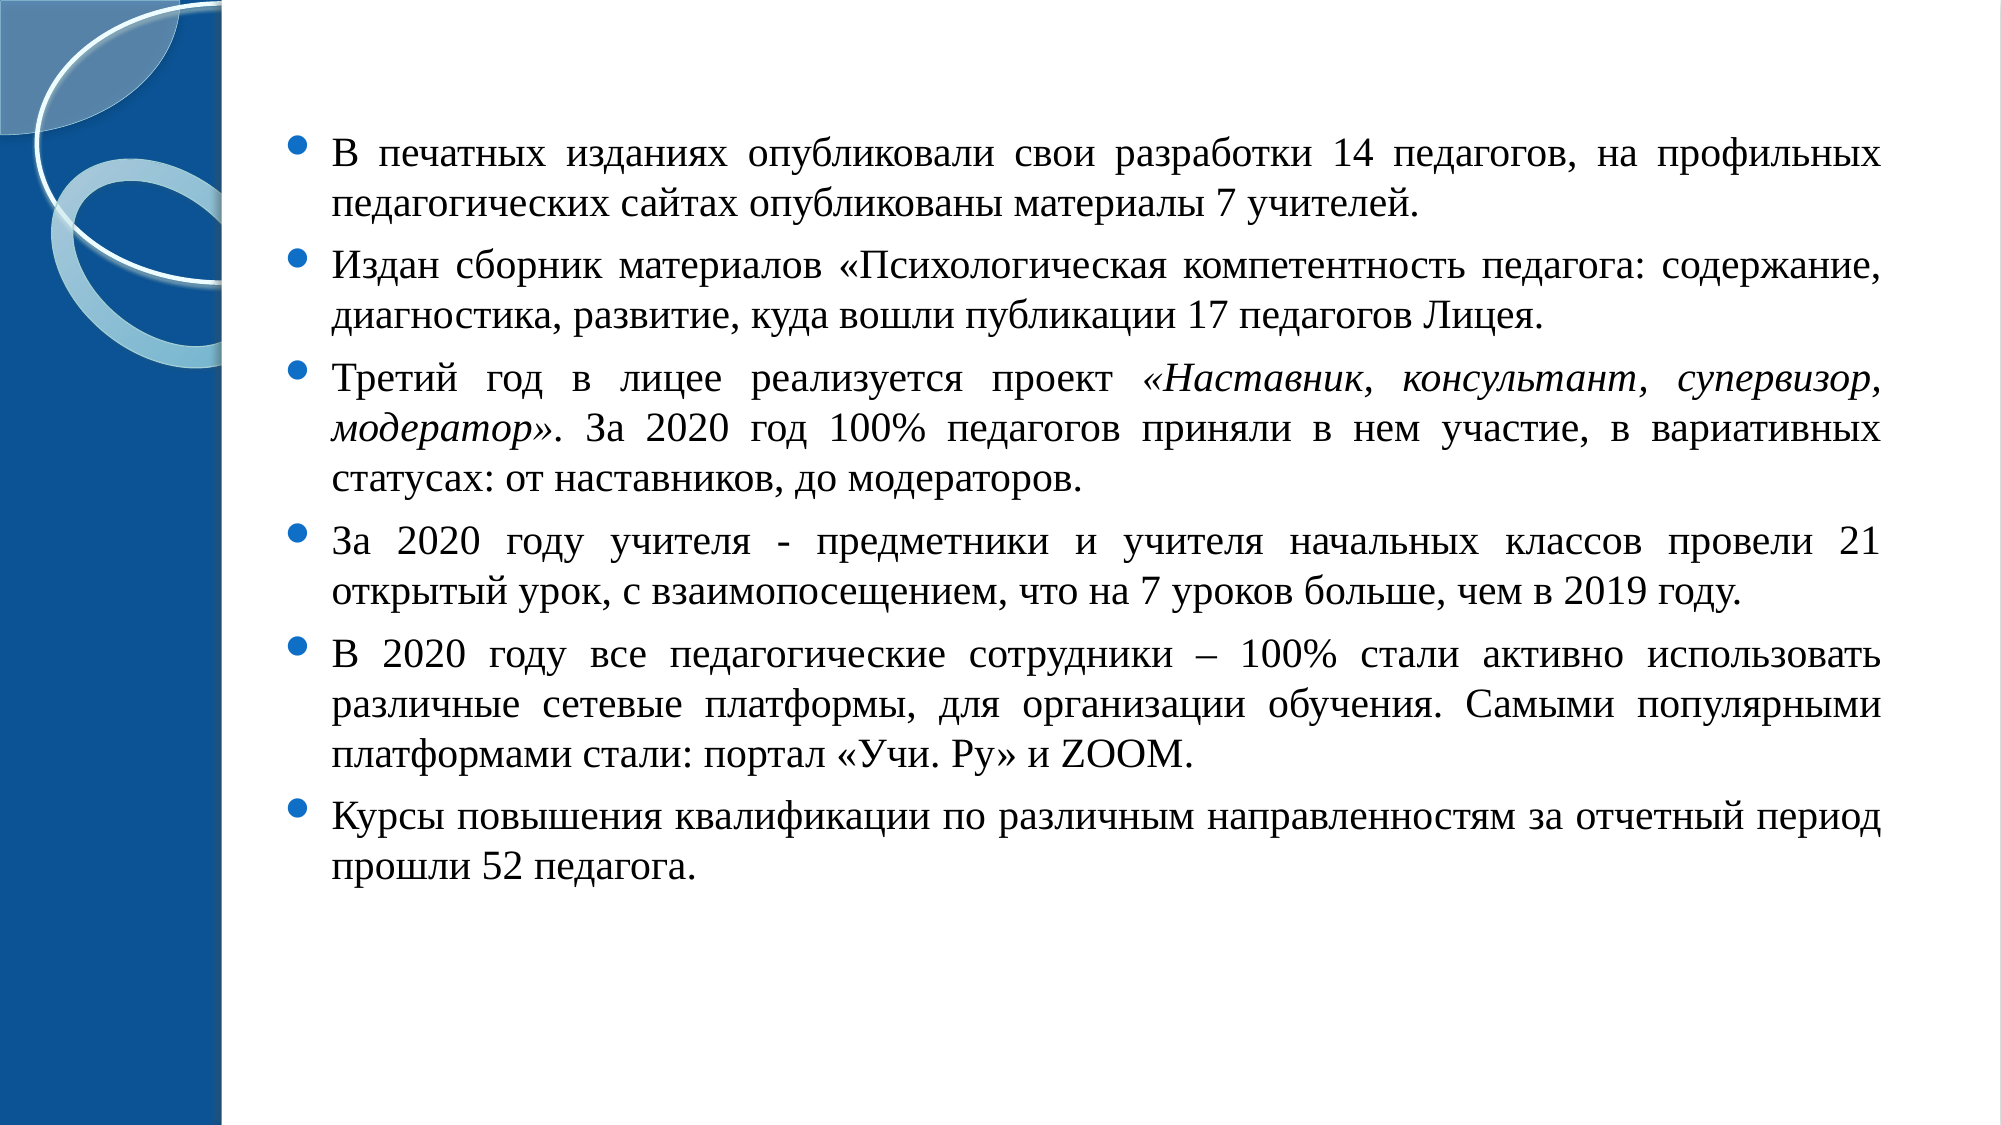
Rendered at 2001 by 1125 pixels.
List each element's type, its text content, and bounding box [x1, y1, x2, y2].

list В печатных изданиях опубликовали свои разработки 14 педагогов, на профильных педагогических сайтах опубликованы материалы 7 учителей. Издан сборник материалов «Психологическая компетентность педагога: содержание, диагностика, развитие, куда вошли публикации 17 педагогов Лицея. Третий год в лицее реализуется проект «Наставник, консультант, супервизор, модератор». За 2020 год 100% педагогов приняли в нем участие, в вариативных статусах: от наставников, до модераторов. За 2020 году учителя - предметники и учителя начальных классов провели 21 открытый урок, с взаимопосещением, что на 7 уроков больше, чем в 2019 году. В 2020 году все педагогические сотрудники – 100% стали активно использовать различные сетевые платформы, для организации обучения. Самыми популярными платформами стали: портал «Учи. Ру» и ZOOM. Курсы повышения квалификации по различным направленностям за отчетный период прошли 52 педагога. [256, 117, 1897, 1110]
